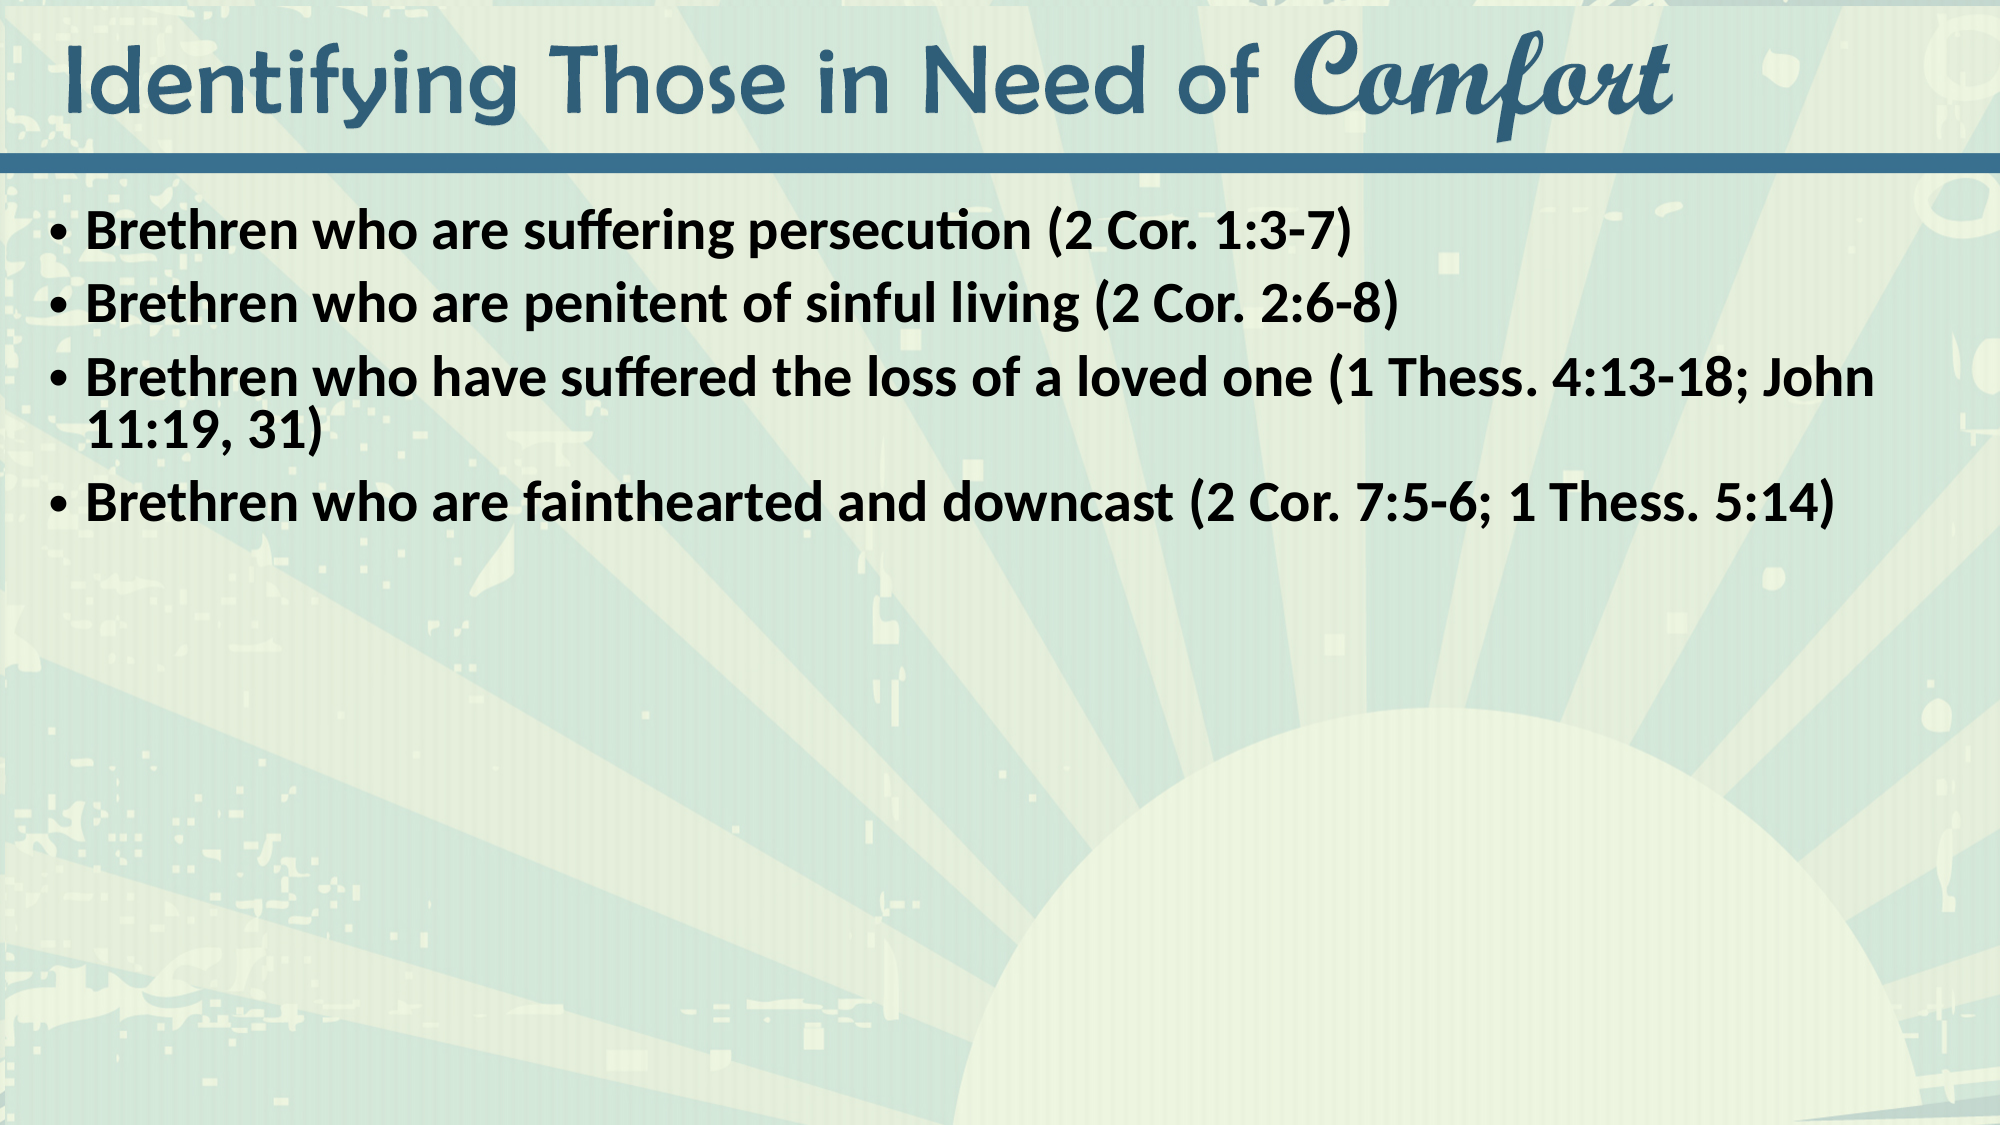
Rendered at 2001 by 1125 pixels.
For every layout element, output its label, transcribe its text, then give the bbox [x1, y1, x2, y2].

picture [0, 0, 2000, 1125]
list Brethren who are suffering persecution (2 Cor. 1:3-7) Brethren who are penitent of sinful living (2 Cor. 2:6-8) Brethren who have suffered the loss of a loved one (1 Thess. 4:13-18; John 11:19, 31) Brethren who are fainthearted and downcast (2 Cor. 7:5-6; 1 Thess. 5:14) [33, 200, 1977, 1125]
